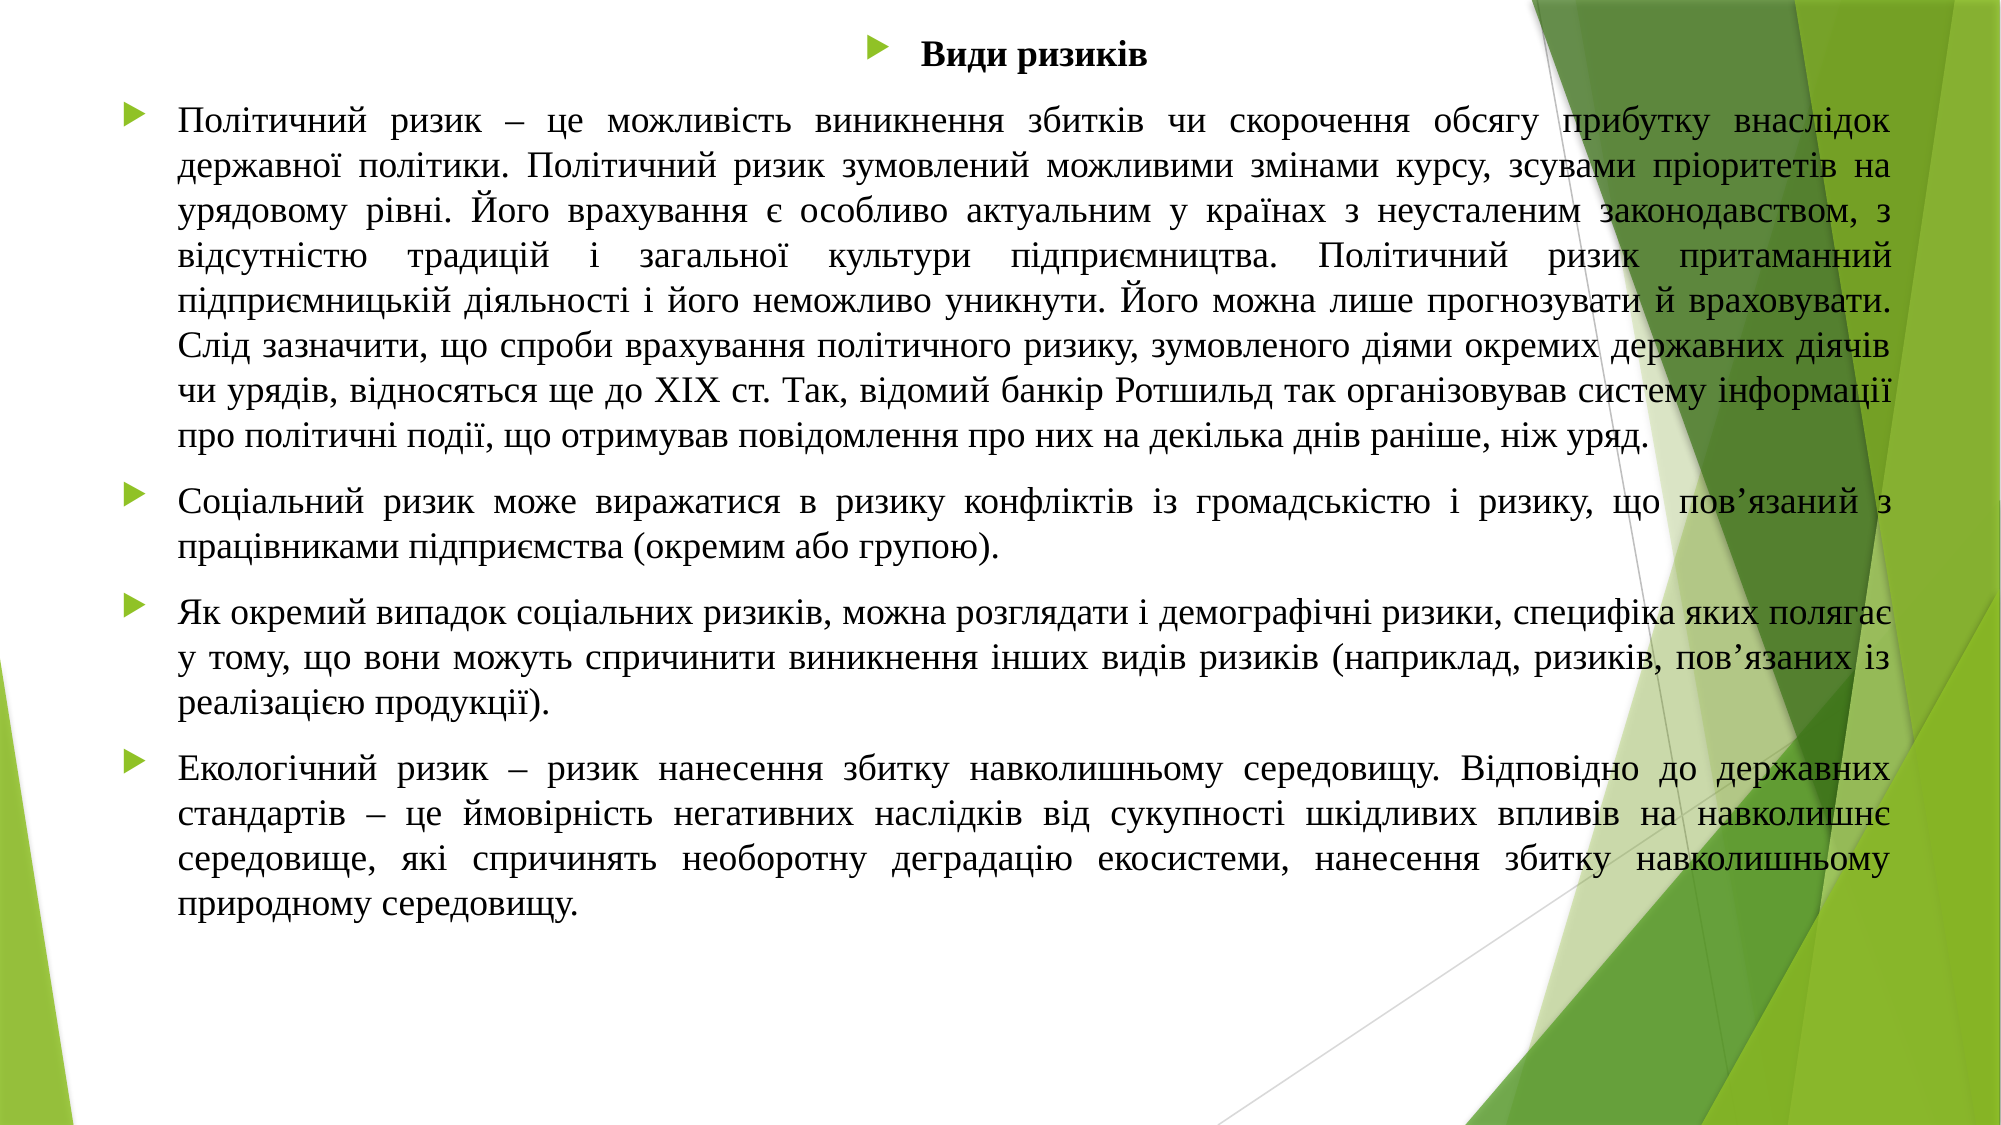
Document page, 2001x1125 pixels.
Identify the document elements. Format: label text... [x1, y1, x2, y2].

list Види ризиків Політичний ризик – це можливість виникнення збитків чи скорочення обсягу прибутку внаслідок державної політики. Політичний ризик зумовлений можливими змінами курсу, зсувами пріоритетів на урядовому рівні. Його врахування є особливо актуальним у країнах з неусталеним законодавством, з відсутністю традицій і загальної культури підприємництва. Політичний ризик притаманний підприємницькій діяльності і його неможливо уникнути. Його можна лише прогнозувати й враховувати. Слід зазначити, що спроби врахування політичного ризику, зумовленого діями окремих державних діячів чи урядів, відносяться ще до ХІХ ст. Так, відомий банкір Ротшильд так організовував систему інформації про політичні події, що отримував повідомлення про них на декілька днів раніше, ніж уряд. Соціальний ризик може виражатися в ризику конфліктів із громадськістю і ризику, що пов’язаний з працівниками підприємства (окремим або групою). Як окремий випадок соціальних ризиків, можна розглядати і демографічні ризики, специфіка яких полягає у тому, що вони можуть спричинити виникнення інших видів ризиків (наприклад, ризиків, пов’язаних із реалізацією продукції). Екологічний ризик – ризик нанесення збитку навколишньому середовищу. Відповідно до державних стандартів – це ймовірність негативних наслідків від сукупності шкідливих впливів на навколишнє середовище, які спричинять необоротну деградацію екосистеми, нанесення збитку навколишньому природному середовищу. [106, 21, 1907, 1050]
